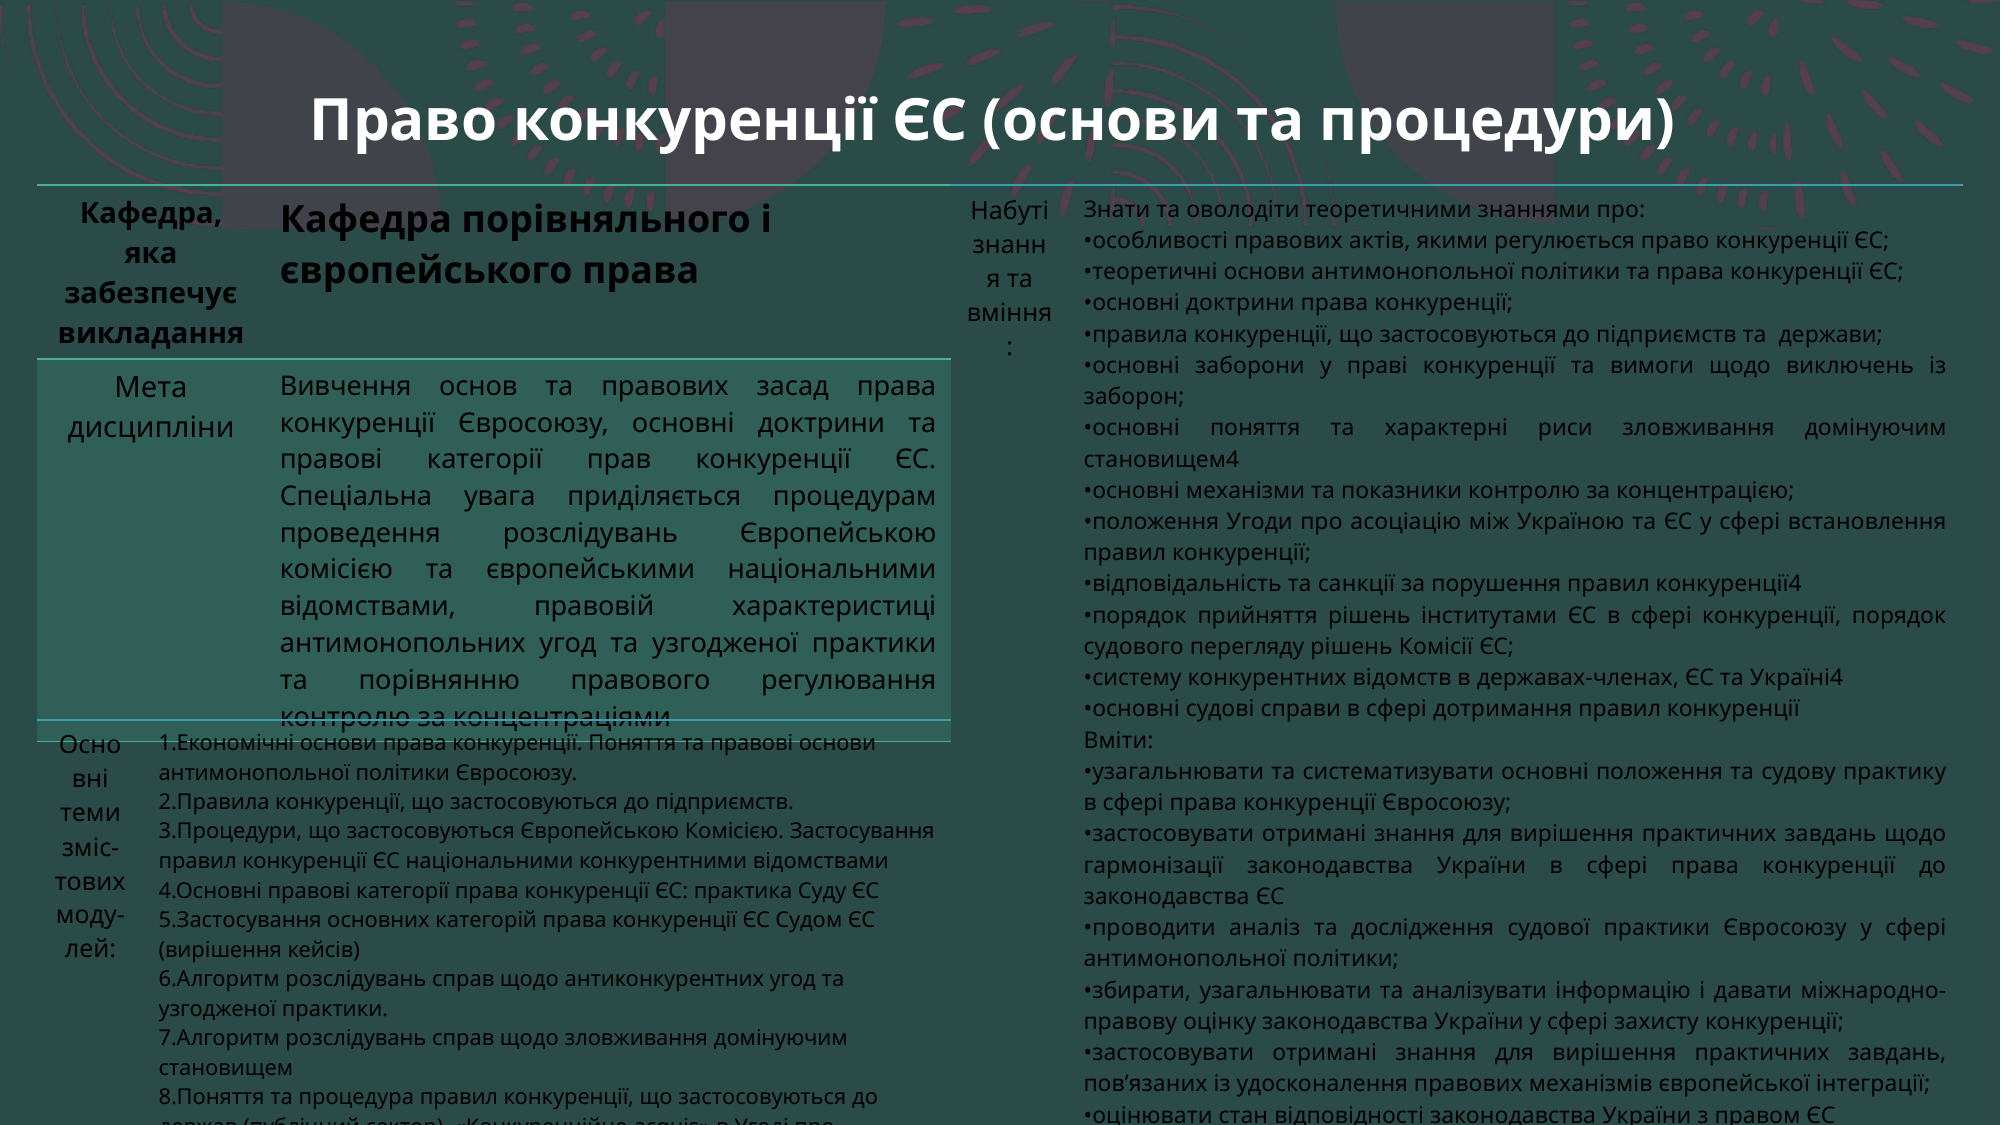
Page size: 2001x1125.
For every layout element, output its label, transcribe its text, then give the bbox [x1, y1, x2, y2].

list Право конкуренції ЄС (основи та процедури) [137, 67, 1863, 160]
table_header 1.Економічні основи права конкуренції. Поняття та правові основи антимонопольної політики Євросоюзу. 2.Правила конкуренції, що застосовуються до підприємств. 3.Процедури, що застосовуються Європейською Комісією. Застосування правил конкуренції ЄС національними конкурентними відомствами 4.Основні правові категорії права конкуренції ЄС: практика Суду ЄС 5.Застосування основних категорій права конкуренції ЄС Судом ЄС (вирішення кейсів) 6.Алгоритм розслідувань справ щодо антиконкурентних угод та узгодженої практики. 7.Алгоритм розслідувань справ щодо зловживання домінуючим становищем 8.Поняття та процедура правил конкуренції, що застосовуються до держав (публічний сектор). «Конкуренційне acquis» в Угоді про асоціацію між Україною та ЄС [143, 721, 951, 1125]
table_header Знати та оволодіти теоретичними знаннями про: •особливості правових актів, якими регулюється право конкуренції ЄС; •теоретичні основи антимонопольної політики та права конкуренції ЄС; •основні доктрини права конкуренції; •правила конкуренції, що застосовуються до підприємств та держави; •основні заборони у праві конкуренції та вимоги щодо виключень із заборон; •основні поняття та характерні риси зловживання домінуючим становищем4 •основні механізми та показники контролю за концентрацією; •положення Угоди про асоціацію між Україною та ЄС у сфері встановлення правил конкуренції; •відповідальність та санкції за порушення правил конкуренції4 •порядок прийняття рішень інститутами ЄС в сфері конкуренції, порядок судового перегляду рішень Комісії ЄС; •систему конкурентних відомств в державах-членах, ЄС та Україні4 •основні судові справи в сфері дотримання правил конкуренції Вміти: •узагальнювати та систематизувати основні положення та судову практику в сфері права конкуренції Євросоюзу; •застосовувати отримані знання для вирішення практичних завдань щодо гармонізації законодавства України в сфері права конкуренції до законодавства ЄС •проводити аналіз та дослідження судової практики Євросоюзу у сфері антимонопольної політики; •збирати, узагальнювати та аналізувати інформацію і давати міжнародно-правову оцінку законодавства України у сфері захисту конкуренції; •застосовувати отримані знання для вирішення практичних завдань, пов’язаних із удосконалення правових механізмів європейської інтеграції; •оцінювати стан відповідності законодавства України з правом ЄС •вирішувати практичні завдання в сфері як державного управління, так і в сфері надання юридичних послуг суб’єктам правовідносин; •Проводити порівняльний аналіз відповідності підзаконних актів України до права ЄС в сфері дотримання правил конкуренції; [1069, 186, 1963, 1125]
table_header Кафедра порівняльного і європейського права [265, 186, 951, 358]
table_header Кафедра, яка забезпечує викладання [37, 186, 265, 358]
table_cell Вивчення основ та правових засад права конкуренції Євросоюзу, основні доктрини та правові категорії прав конкуренції ЄС. Спеціальна увага приділяється процедурам проведення розслідувань Європейською комісією та європейськими національними відомствами, правовій характеристиці антимонопольних угод та узгодженої практики та порівнянню правового регулювання контролю за концентраціями [265, 360, 951, 719]
table_cell Мета дисципліни [37, 360, 265, 719]
table_header Набуті знання та вміння: [951, 186, 1069, 1125]
table_header Основні теми зміс-тових моду-лей: [37, 721, 143, 1125]
